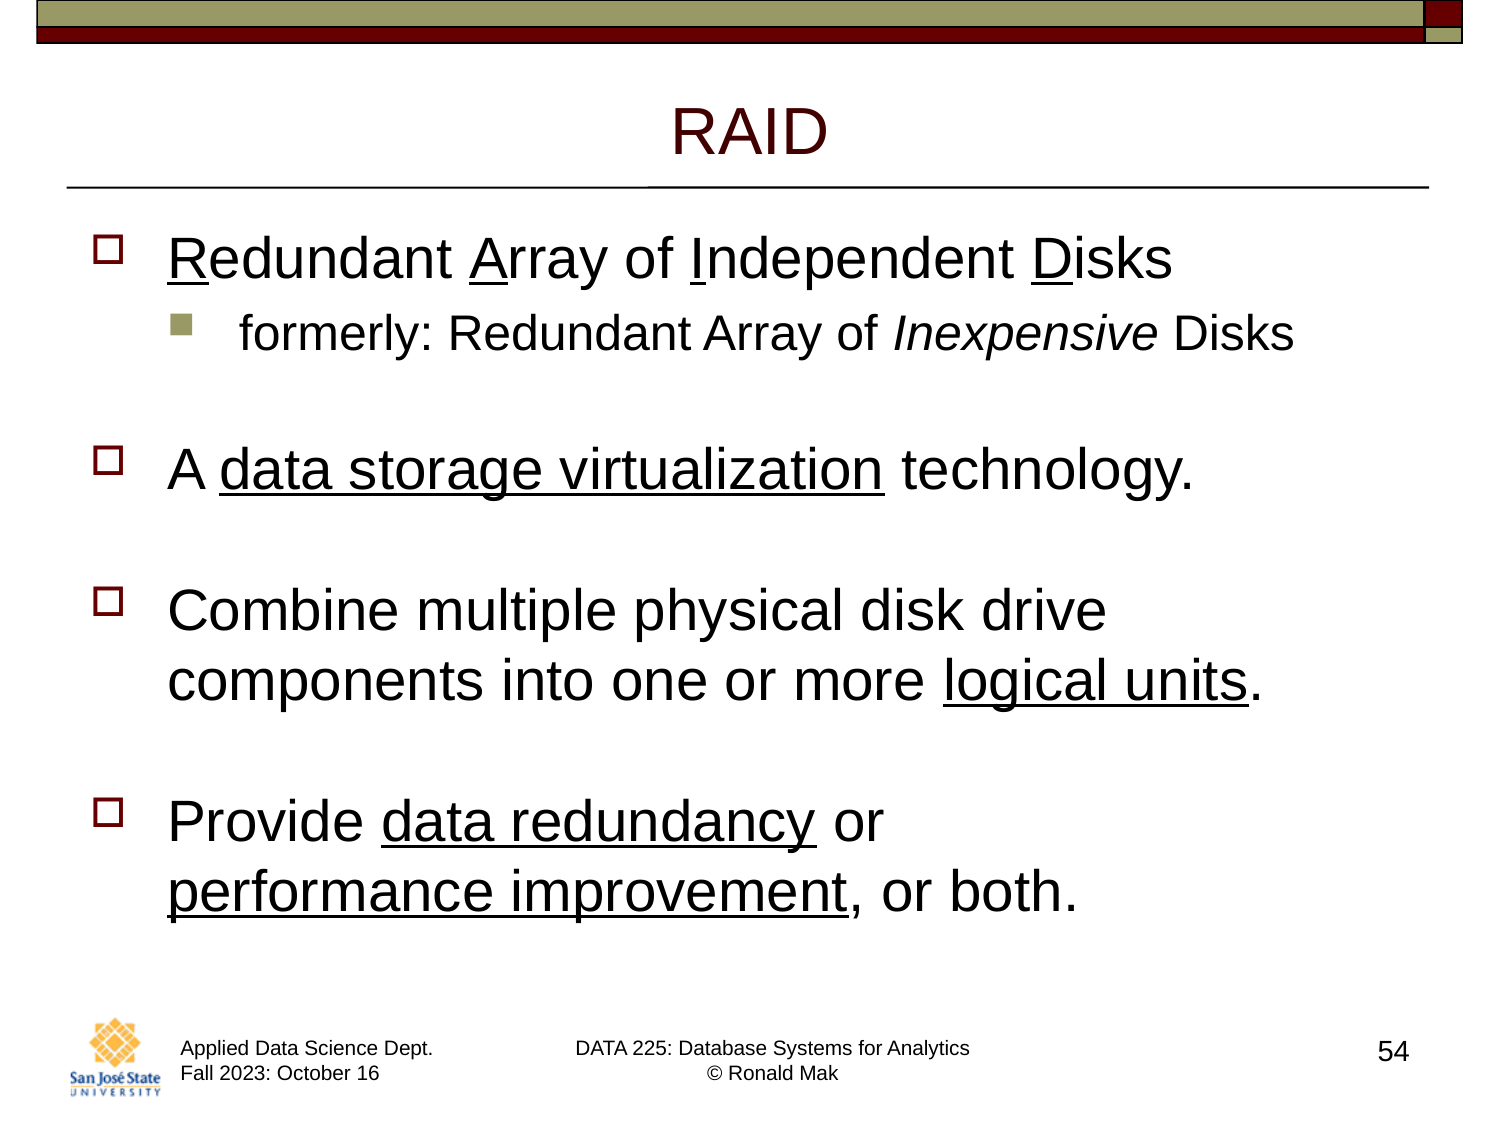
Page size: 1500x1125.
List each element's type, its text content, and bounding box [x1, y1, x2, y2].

slide_number 54 [1112, 1025, 1425, 1100]
picture [60, 1012, 166, 1112]
title RAID [75, 67, 1425, 175]
list Redundant Array of Independent Disks formerly: Redundant Array of Inexpensive Disks A data storage virtualization technology. Combine multiple physical disk drive components into one or more logical units. Provide data redundancy or performance improvement, or both. [75, 212, 1425, 1006]
